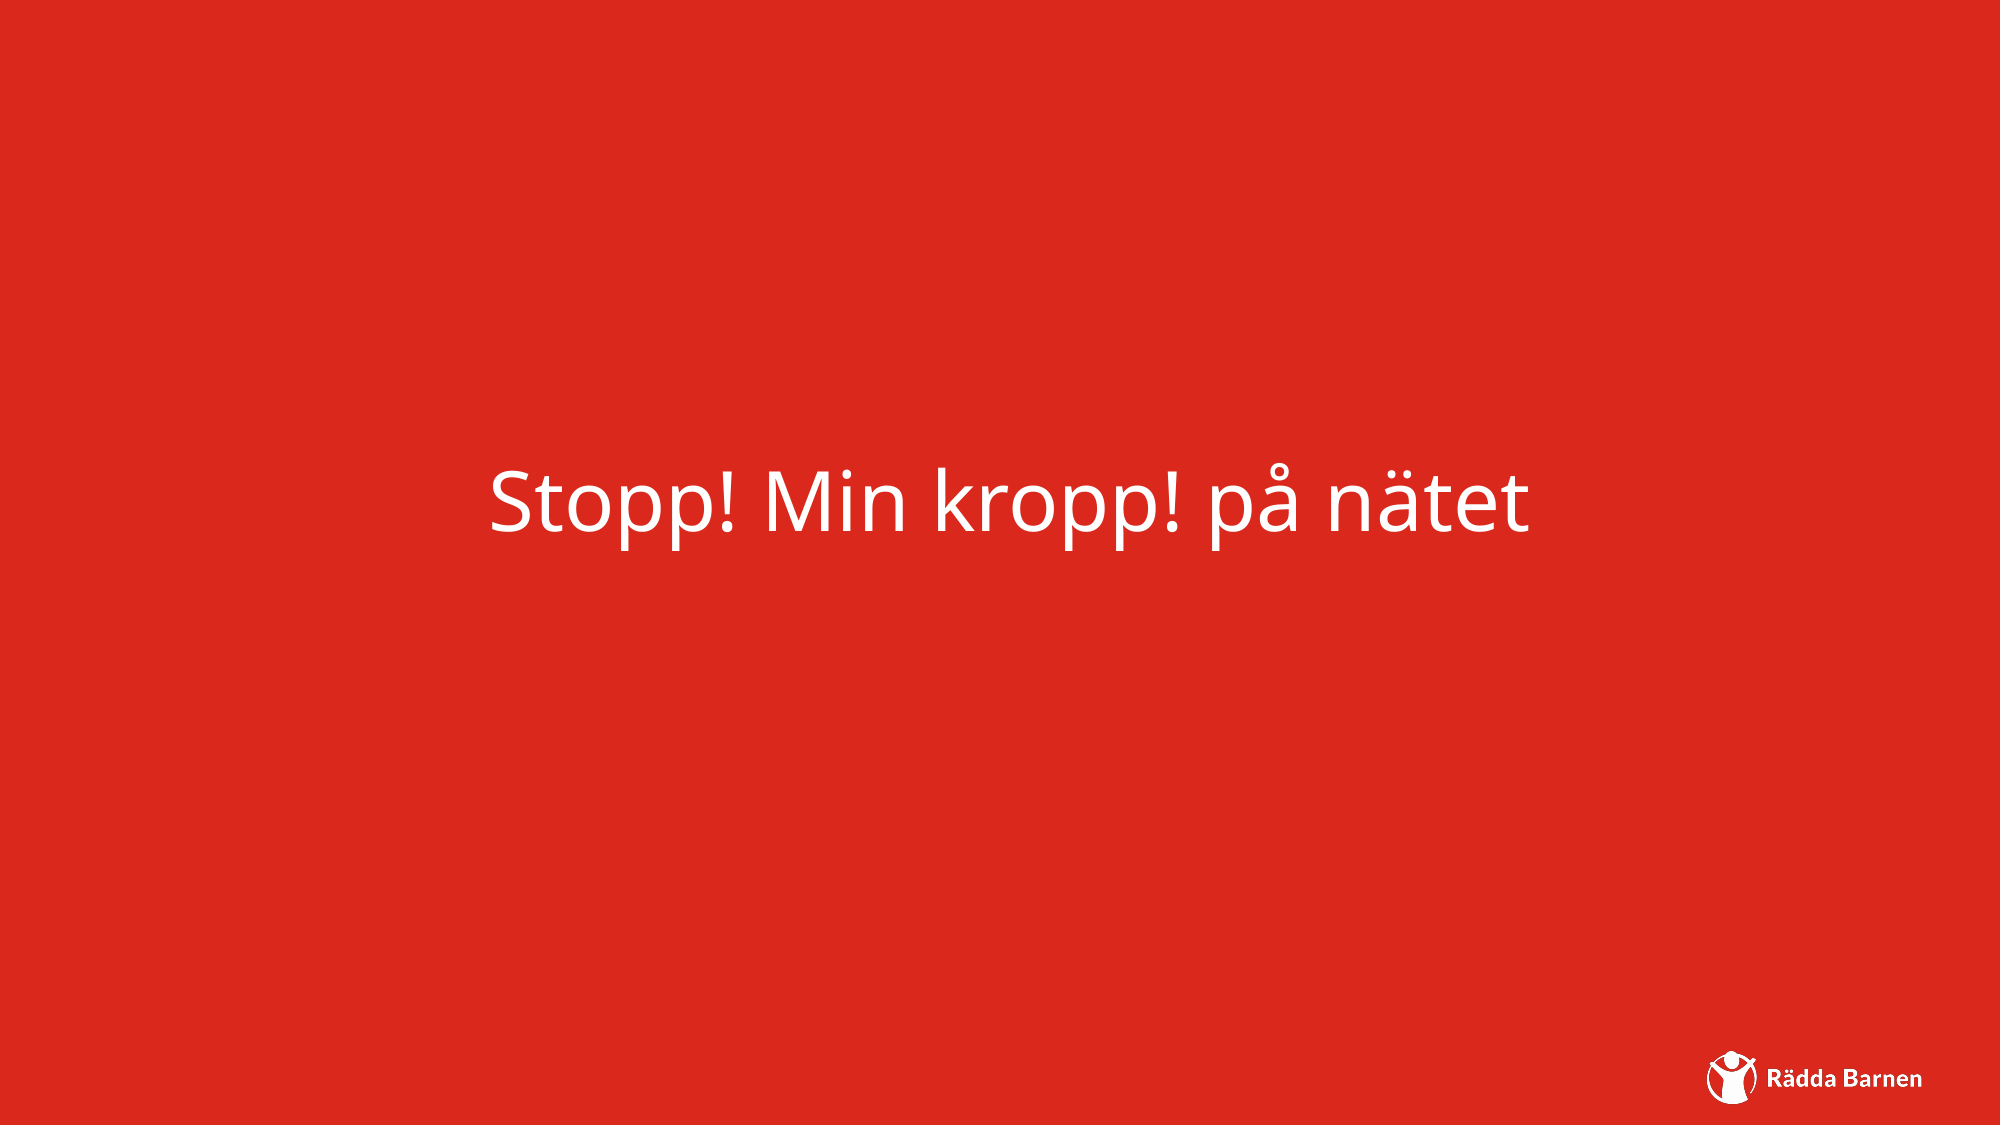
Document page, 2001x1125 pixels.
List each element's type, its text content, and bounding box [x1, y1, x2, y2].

text_box Stopp! Min kropp! på nätet [306, 456, 1714, 540]
picture [1697, 1041, 1933, 1114]
